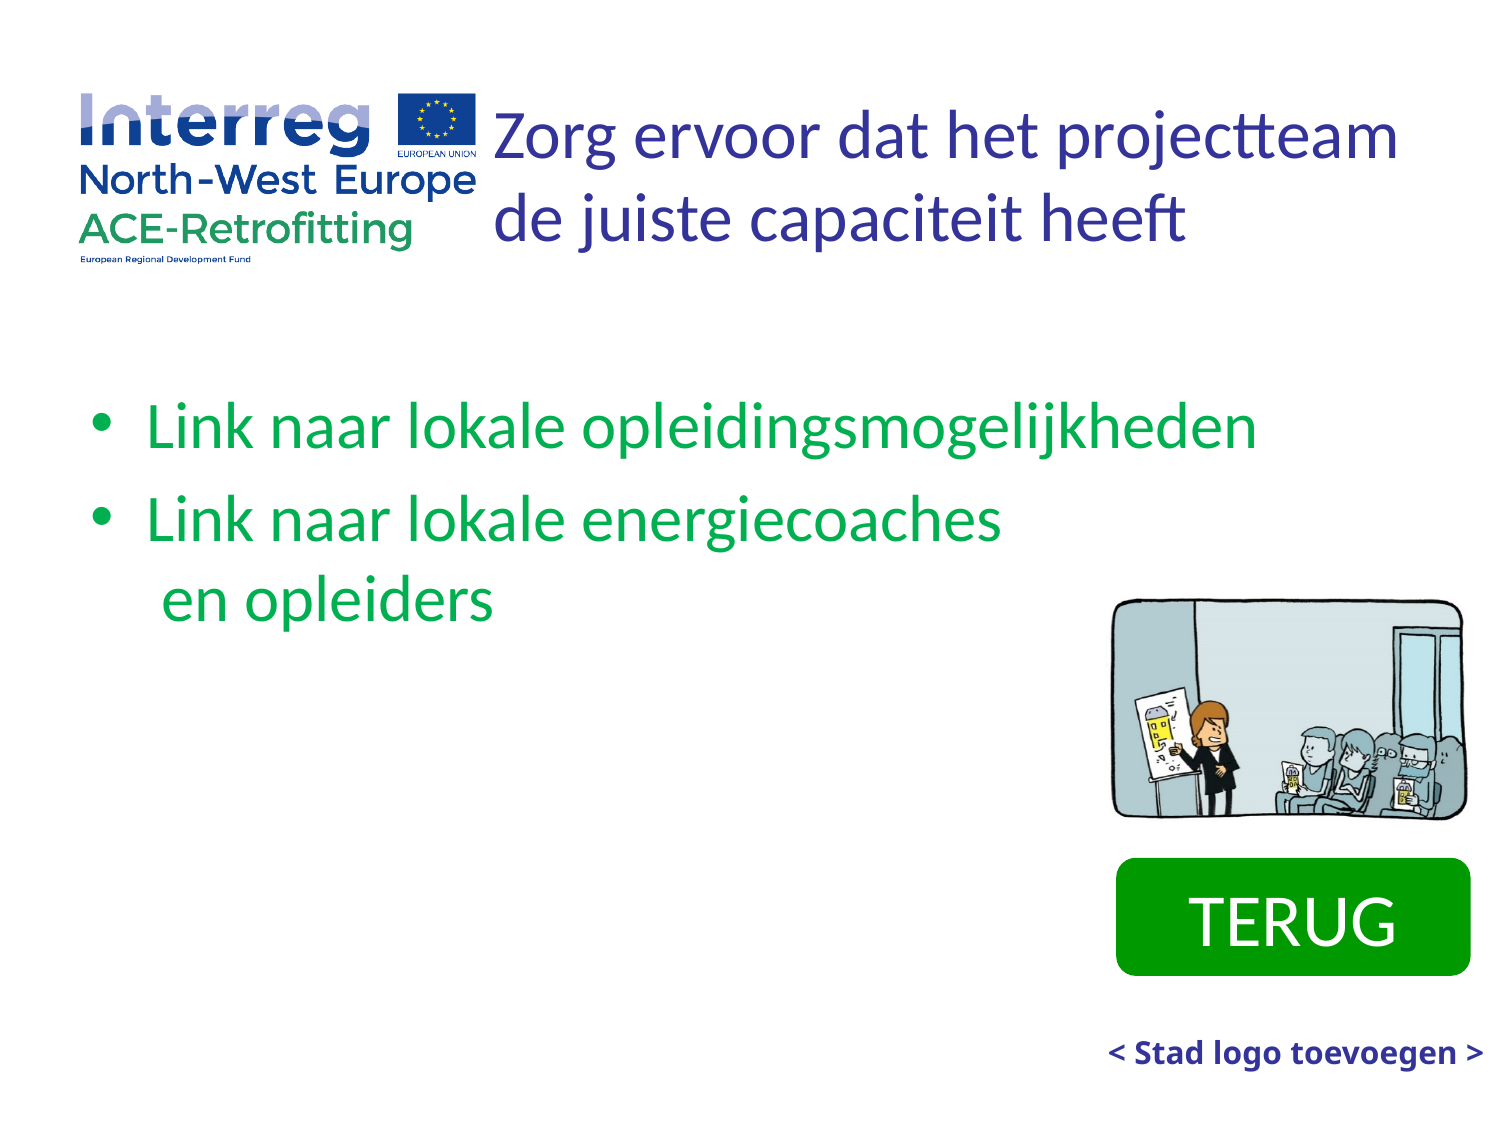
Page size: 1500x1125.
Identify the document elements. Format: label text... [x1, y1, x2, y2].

picture [1099, 574, 1483, 844]
list Link naar lokale opleidingsmogelijkheden Link naar lokale energiecoaches en opleiders [75, 280, 1425, 1024]
title Zorg ervoor dat het projectteam de juiste capaciteit heeft [478, 78, 1425, 266]
picture [42, 54, 514, 275]
text_box TERUG [1114, 855, 1473, 978]
